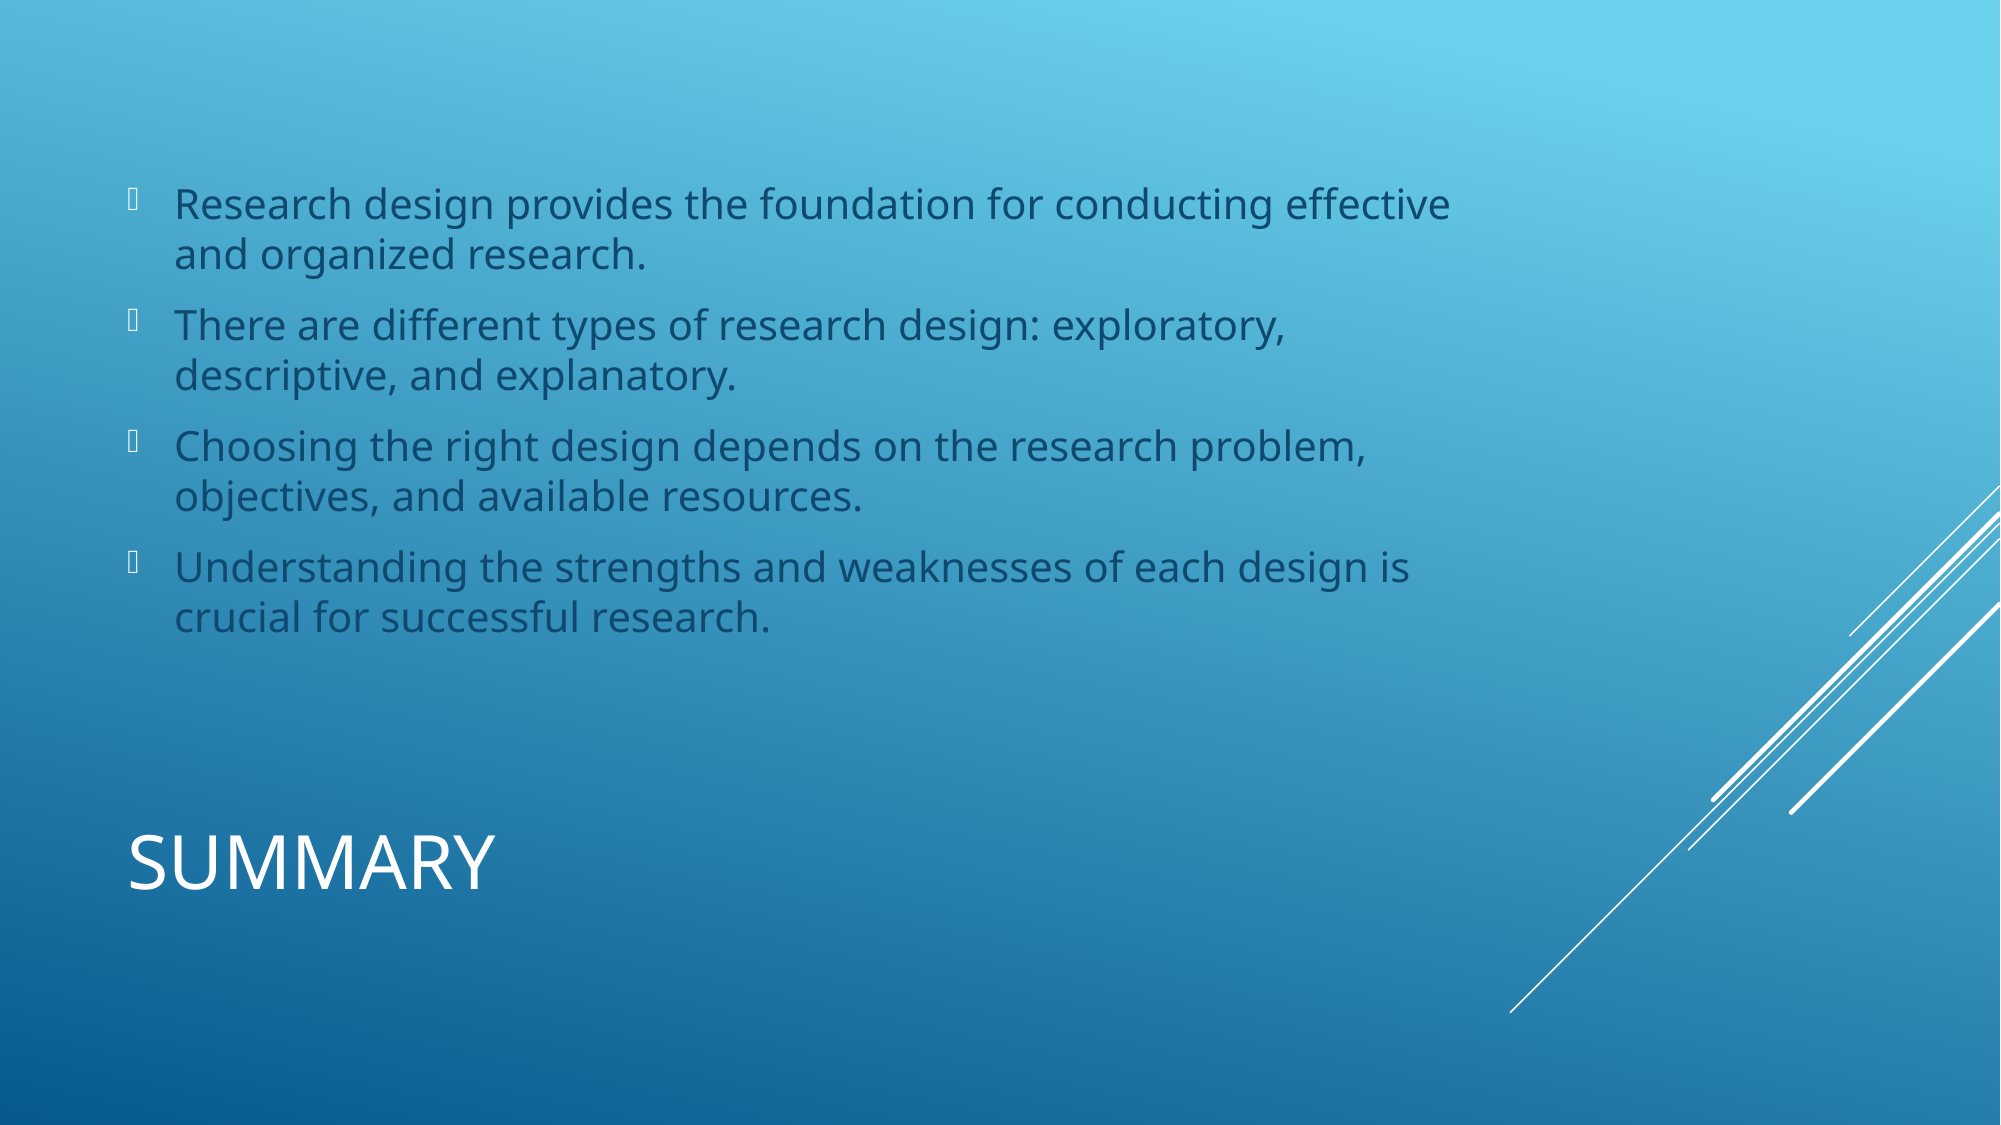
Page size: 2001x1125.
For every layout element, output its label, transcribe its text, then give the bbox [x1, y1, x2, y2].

title Summary [112, 736, 1513, 984]
list Research design provides the foundation for conducting effective and organized research. There are different types of research design: exploratory, descriptive, and explanatory. Choosing the right design depends on the research problem, objectives, and available resources. Understanding the strengths and weaknesses of each design is crucial for successful research. [112, 112, 1513, 706]
